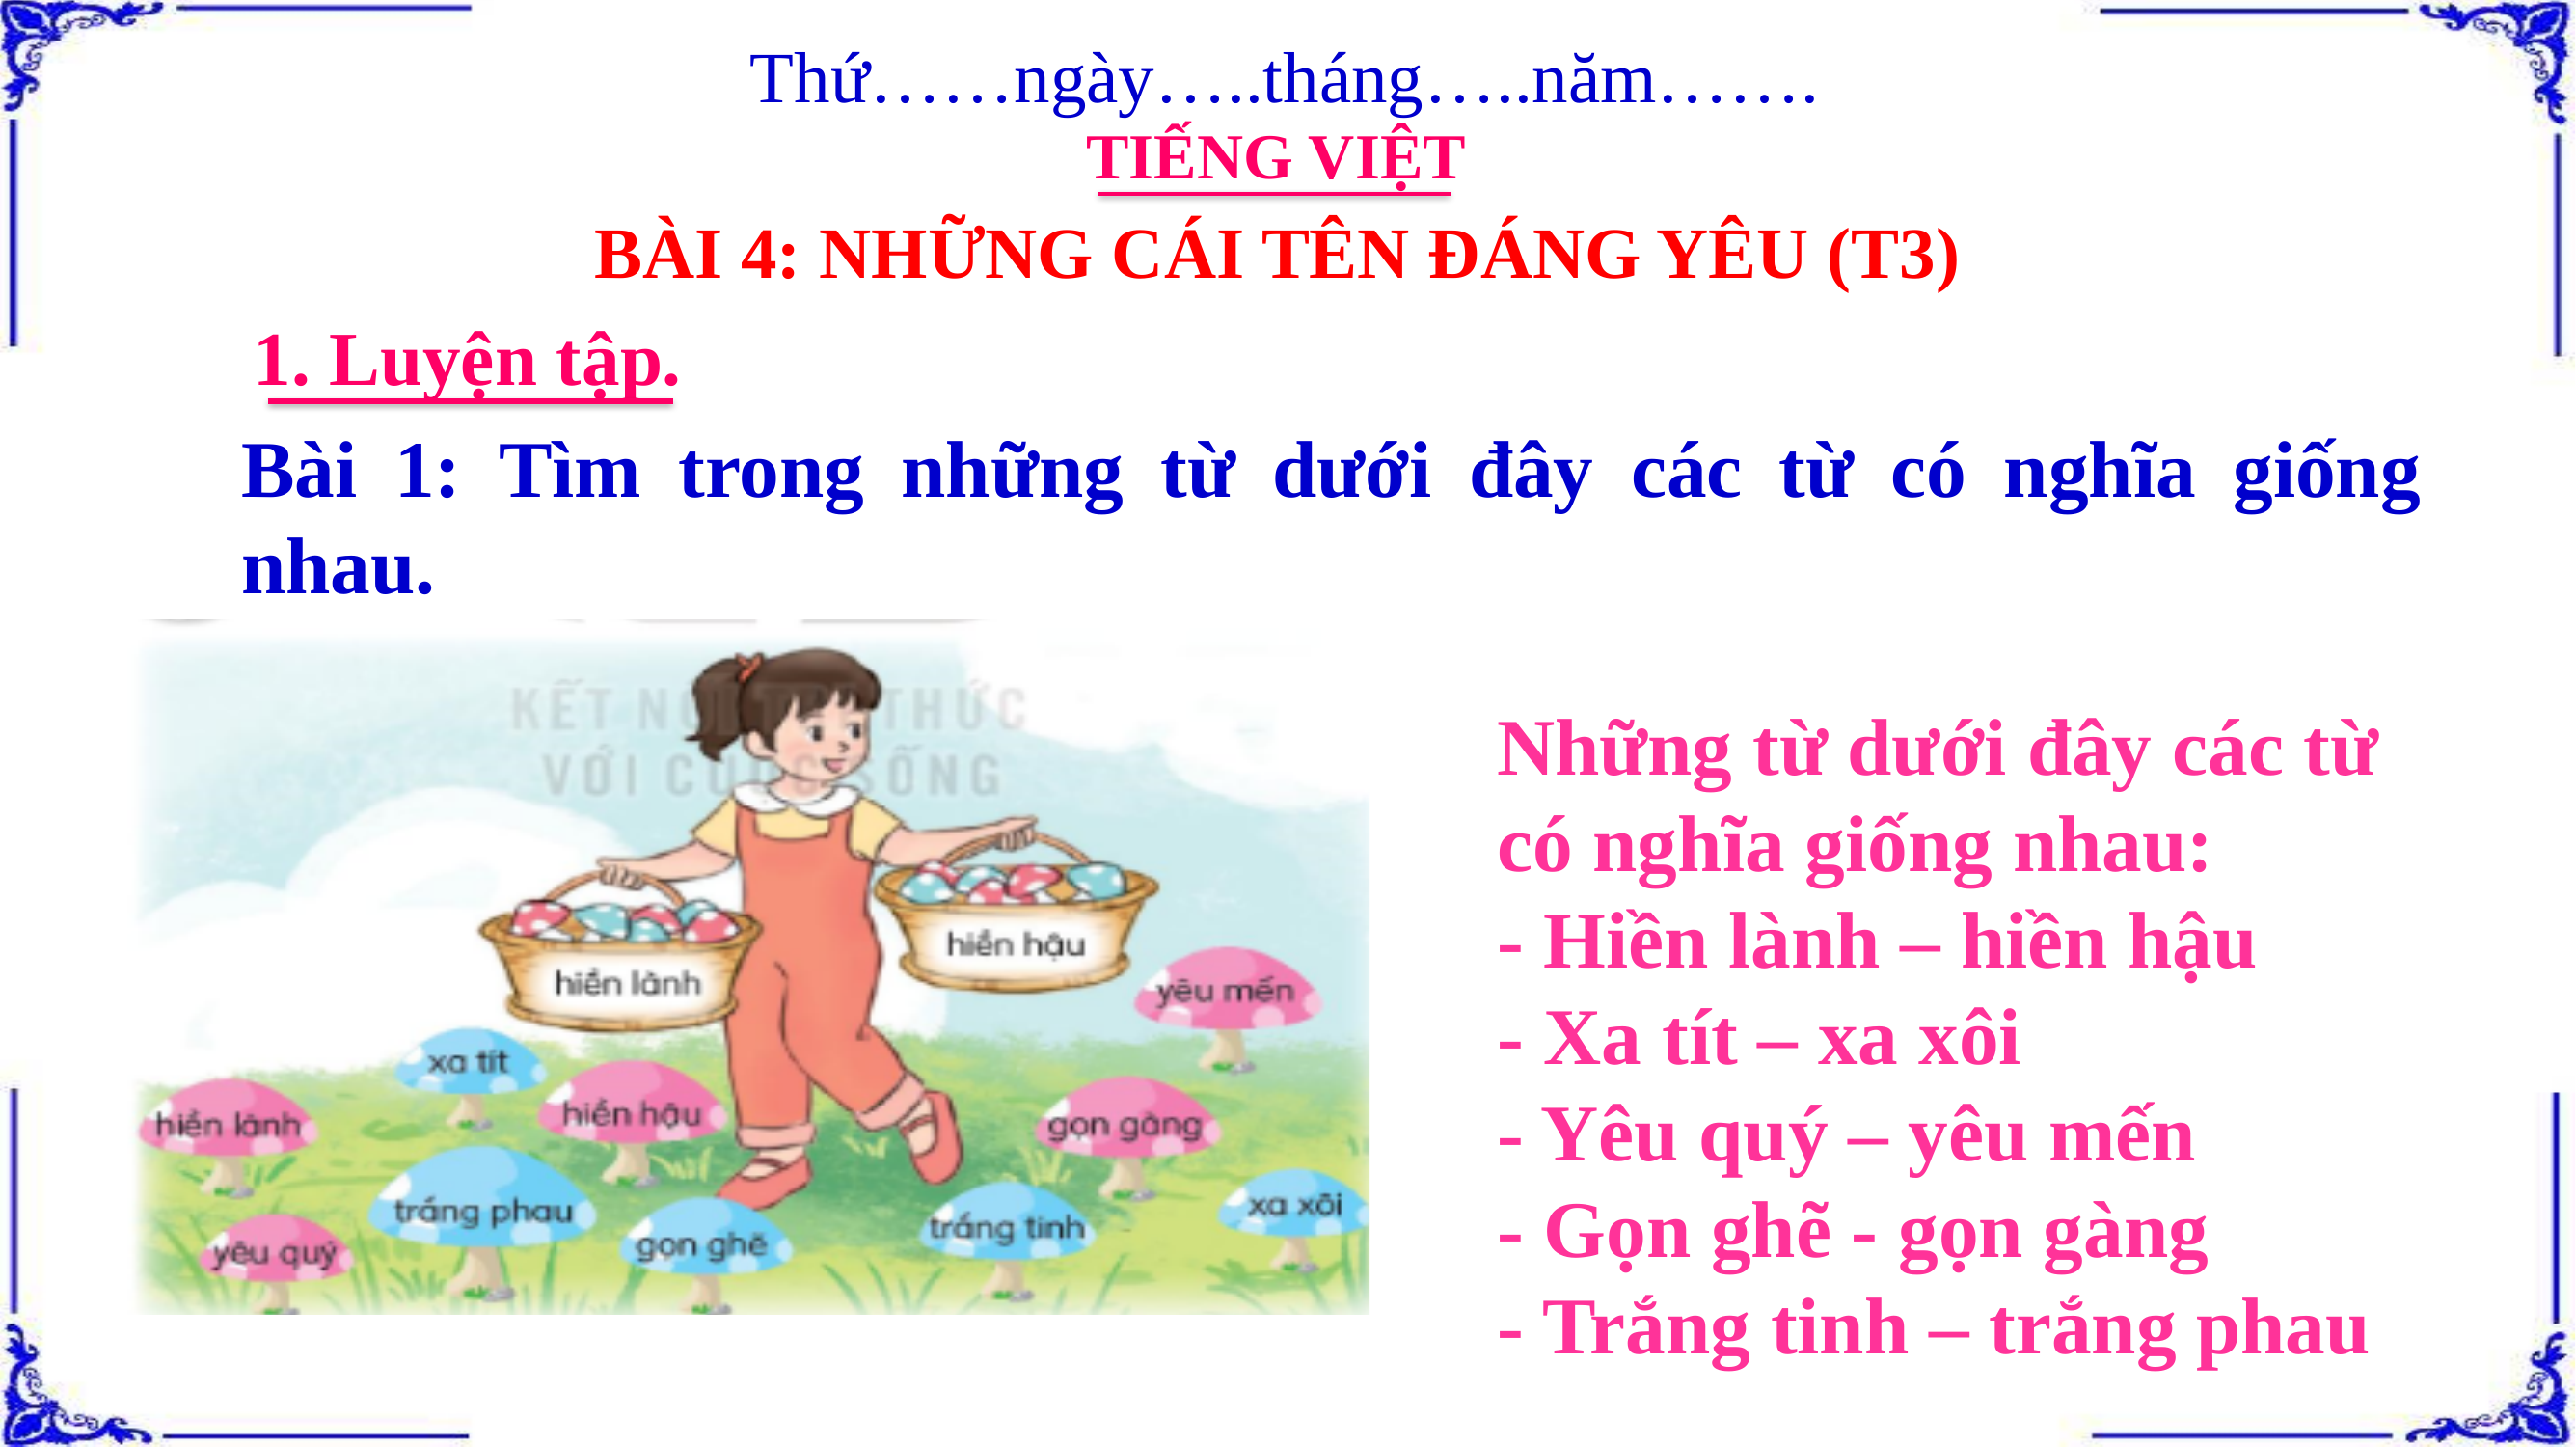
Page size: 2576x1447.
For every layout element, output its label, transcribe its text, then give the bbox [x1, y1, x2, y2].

text_box BÀI 4: NHỮNG CÁI TÊN ĐÁNG YÊU (T3) [580, 199, 1976, 301]
text_box Bài 1: Tìm trong những từ dưới đây các từ có nghĩa giống nhau. [227, 409, 2437, 617]
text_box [730, 23, 1841, 201]
picture [0, 0, 2576, 1447]
text_box Những từ dưới đây các từ có nghĩa giống nhau: - Hiền lành – hiền hậu - Xa tít – xa xôi - Yêu quý – yêu mến - Gọn ghẽ - gọn gàng - Trắng tinh – trắng phau [1482, 687, 2481, 1378]
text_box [238, 301, 903, 409]
